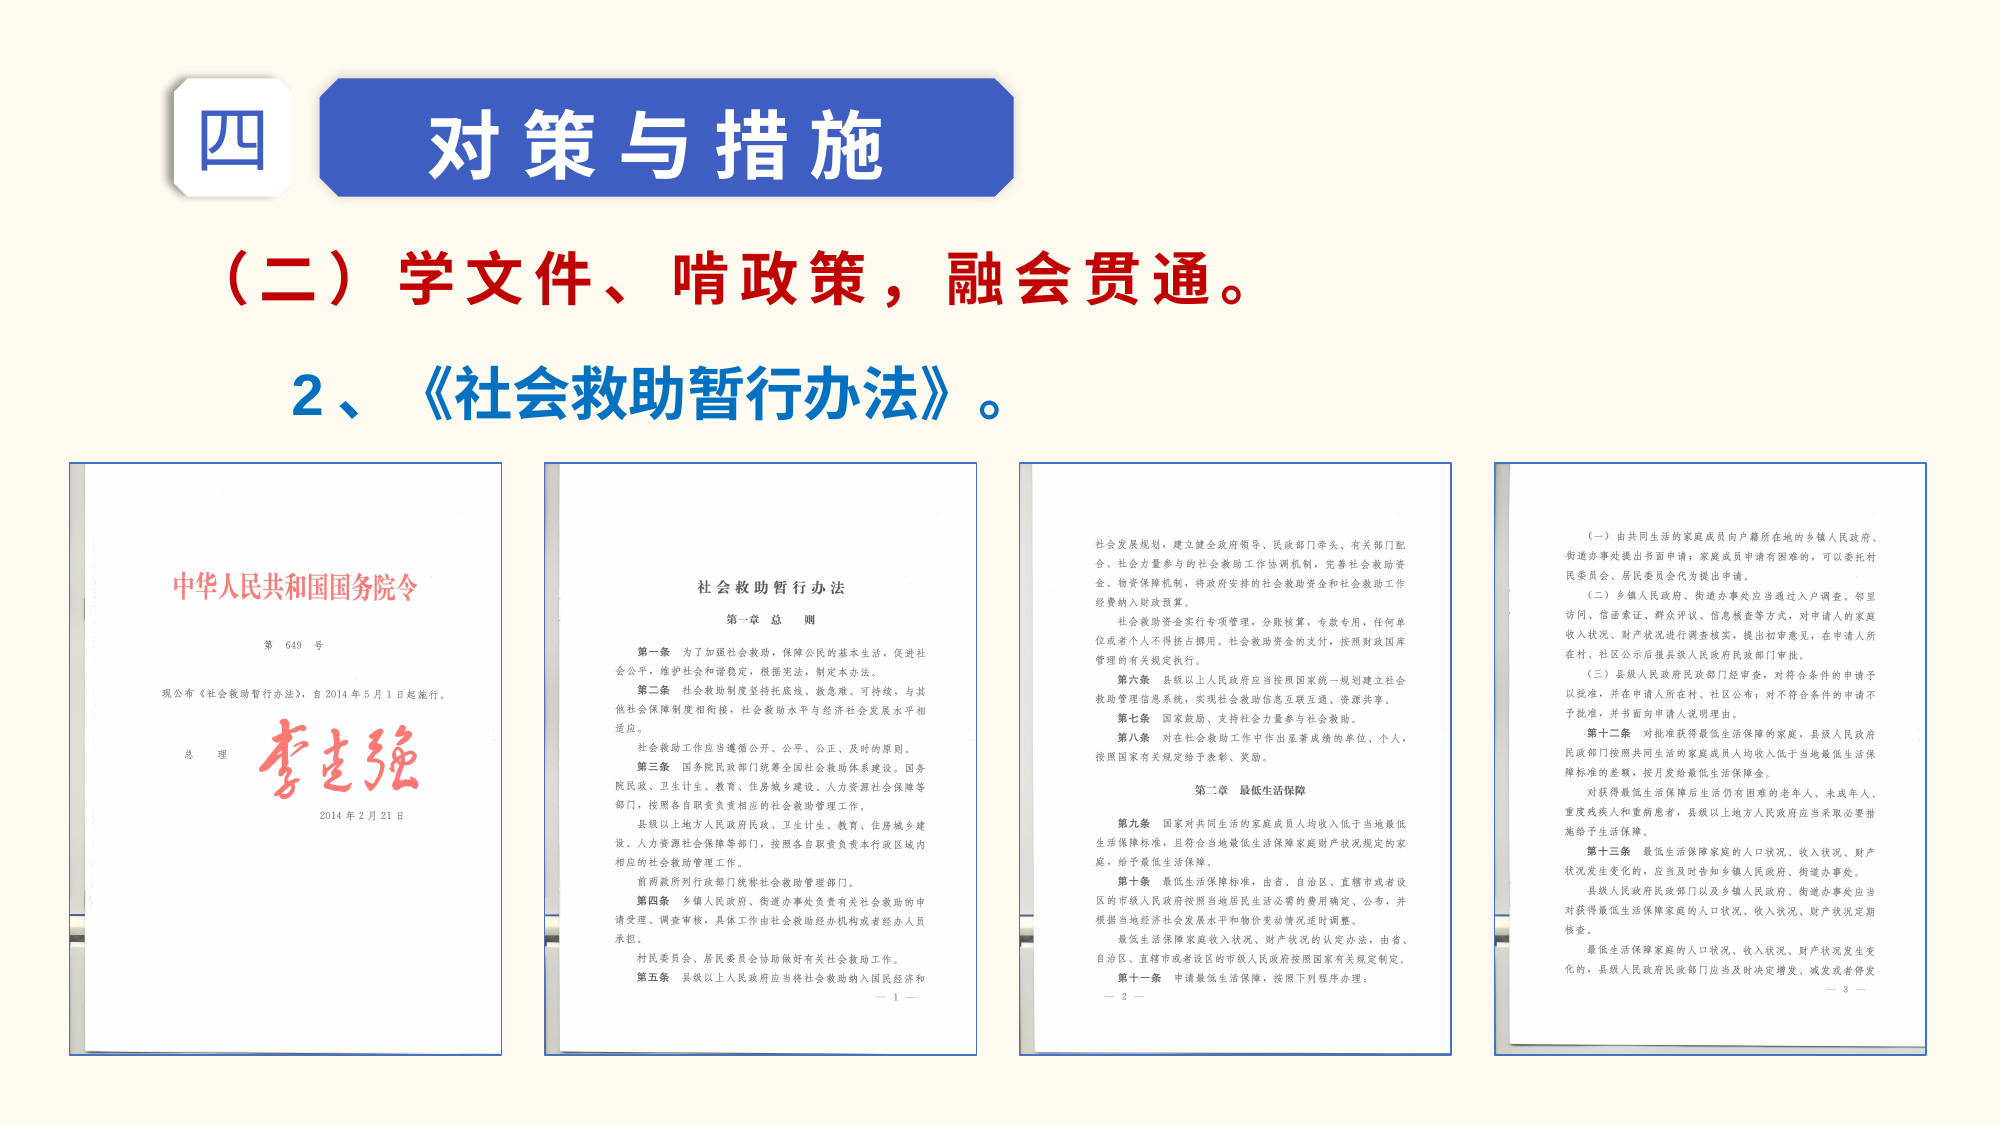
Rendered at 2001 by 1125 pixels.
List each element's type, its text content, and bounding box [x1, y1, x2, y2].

text_box （二）学文件、啃政策，融会贯通。 [176, 234, 1295, 320]
picture [1020, 463, 1451, 1055]
text_box 2、《社会救助暂行办法》。 [276, 350, 1268, 435]
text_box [173, 46, 1014, 198]
picture [70, 463, 501, 1055]
picture [1495, 463, 1926, 1055]
picture [545, 463, 976, 1055]
